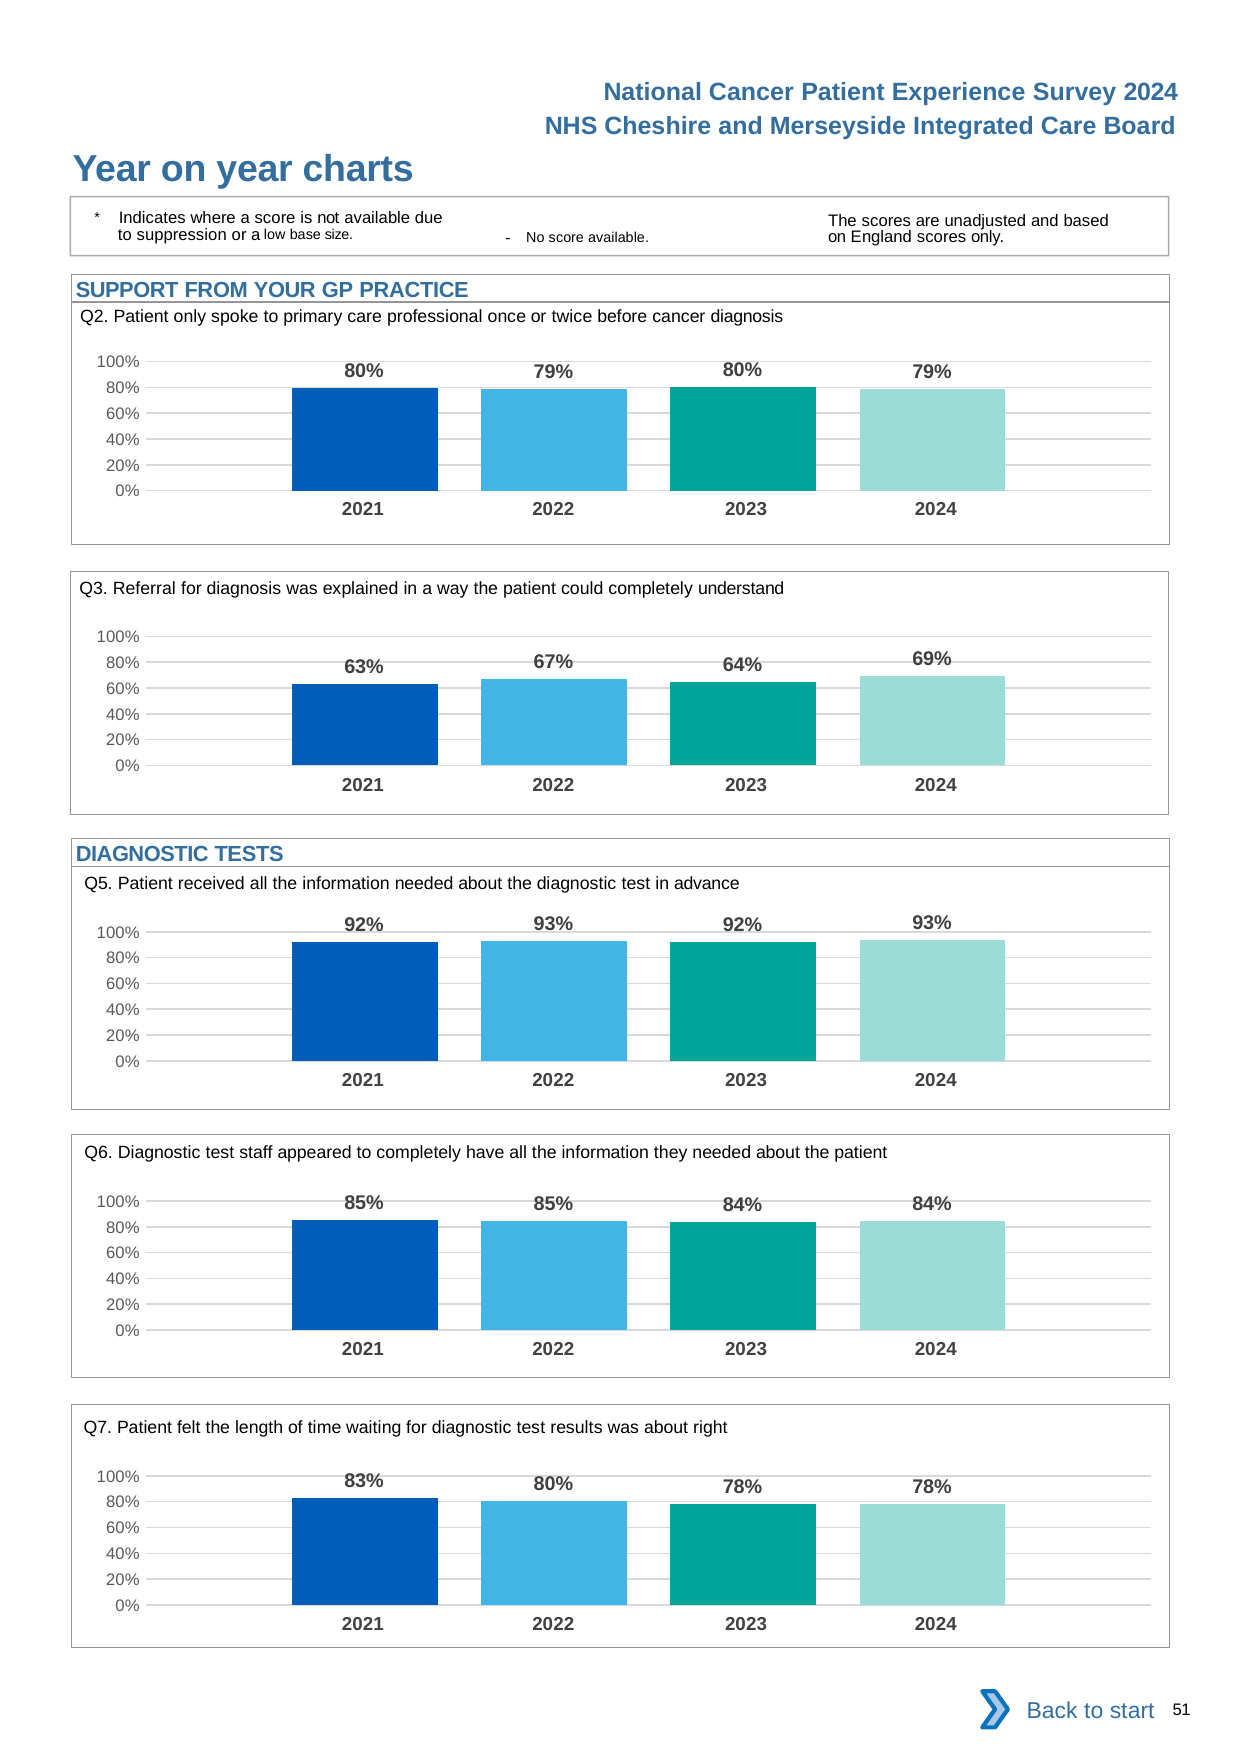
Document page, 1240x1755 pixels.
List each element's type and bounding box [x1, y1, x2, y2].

text_box [529, 68, 1194, 147]
text_box [69, 1127, 1172, 1379]
chart [58, 903, 1158, 1098]
slide_number [1170, 1699, 1234, 1720]
chart [58, 1172, 1158, 1367]
text_box [69, 274, 1172, 547]
text_box [68, 563, 1171, 817]
text_box [69, 838, 1172, 1111]
chart [58, 608, 1158, 803]
title [70, 144, 745, 195]
text_box [981, 1677, 1170, 1741]
chart [58, 333, 1158, 528]
chart [58, 1447, 1158, 1642]
text_box [69, 1402, 1172, 1649]
title [70, 257, 745, 300]
text_box [70, 196, 1169, 256]
